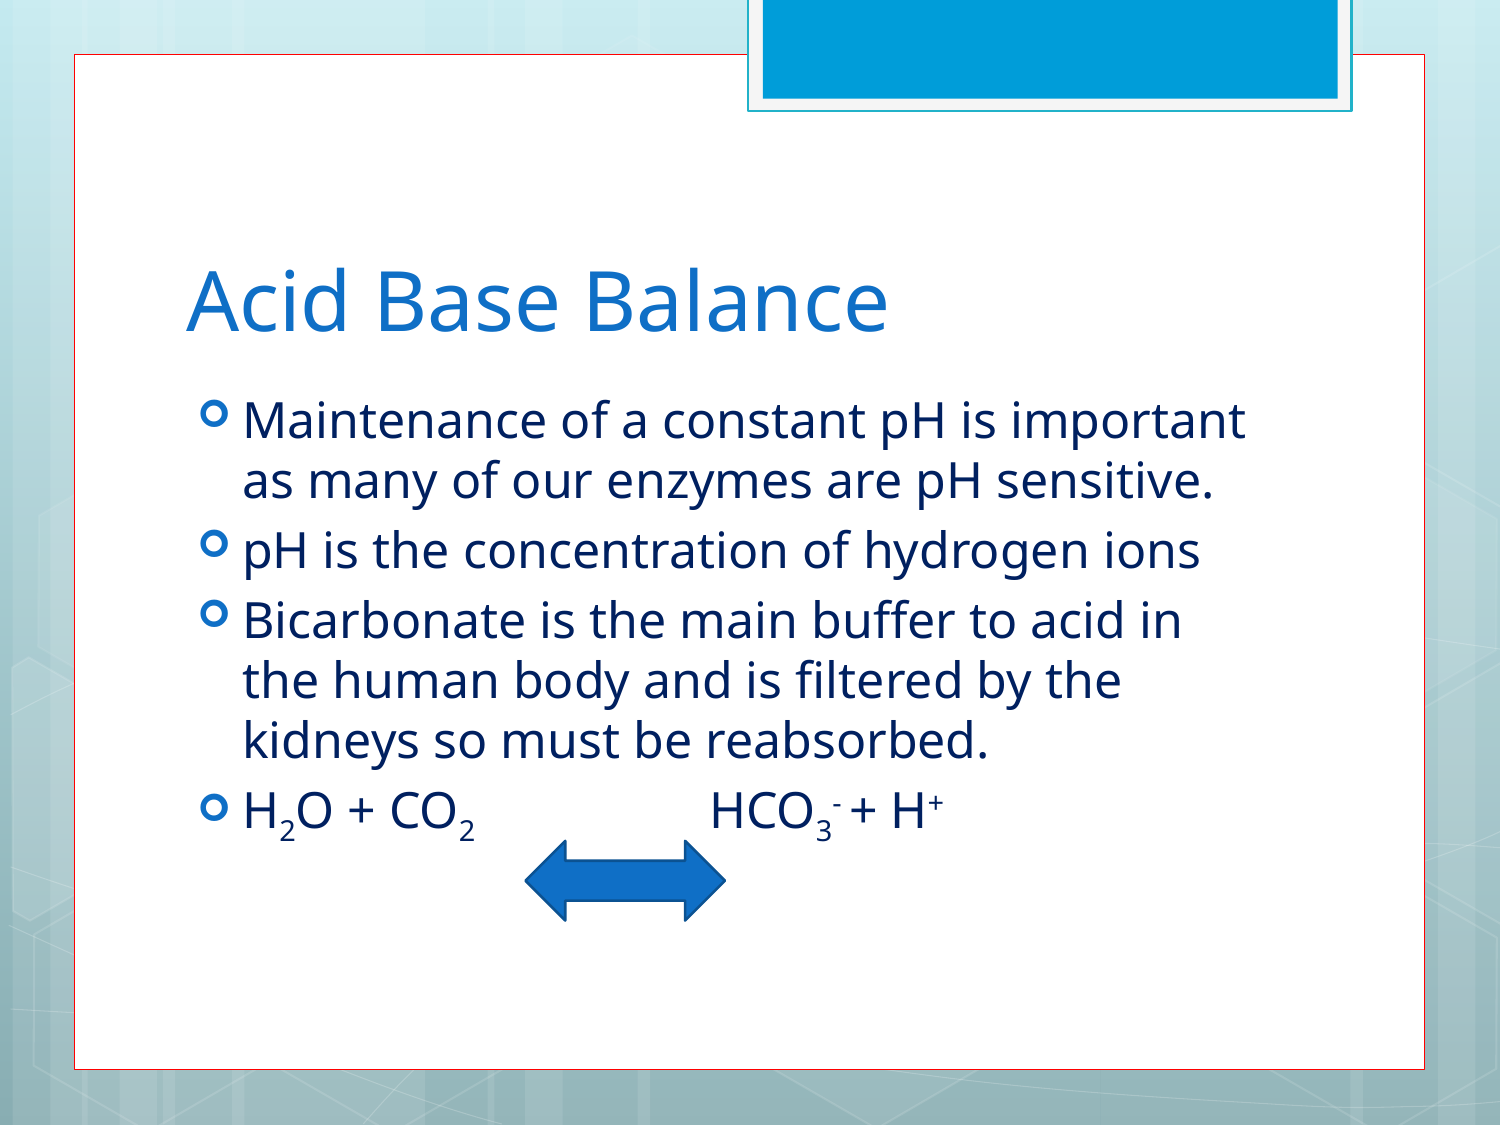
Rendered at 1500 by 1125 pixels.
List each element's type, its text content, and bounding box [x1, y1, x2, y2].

text_box [524, 839, 726, 922]
list Maintenance of a constant pH is important as many of our enzymes are pH sensitive. pH is the concentration of hydrogen ions Bicarbonate is the main buffer to acid in the human body and is filtered by the kidneys so must be reabsorbed. H2O + CO2 HCO3- + H+ [171, 381, 1283, 957]
title Acid Base Balance [171, 168, 1324, 356]
